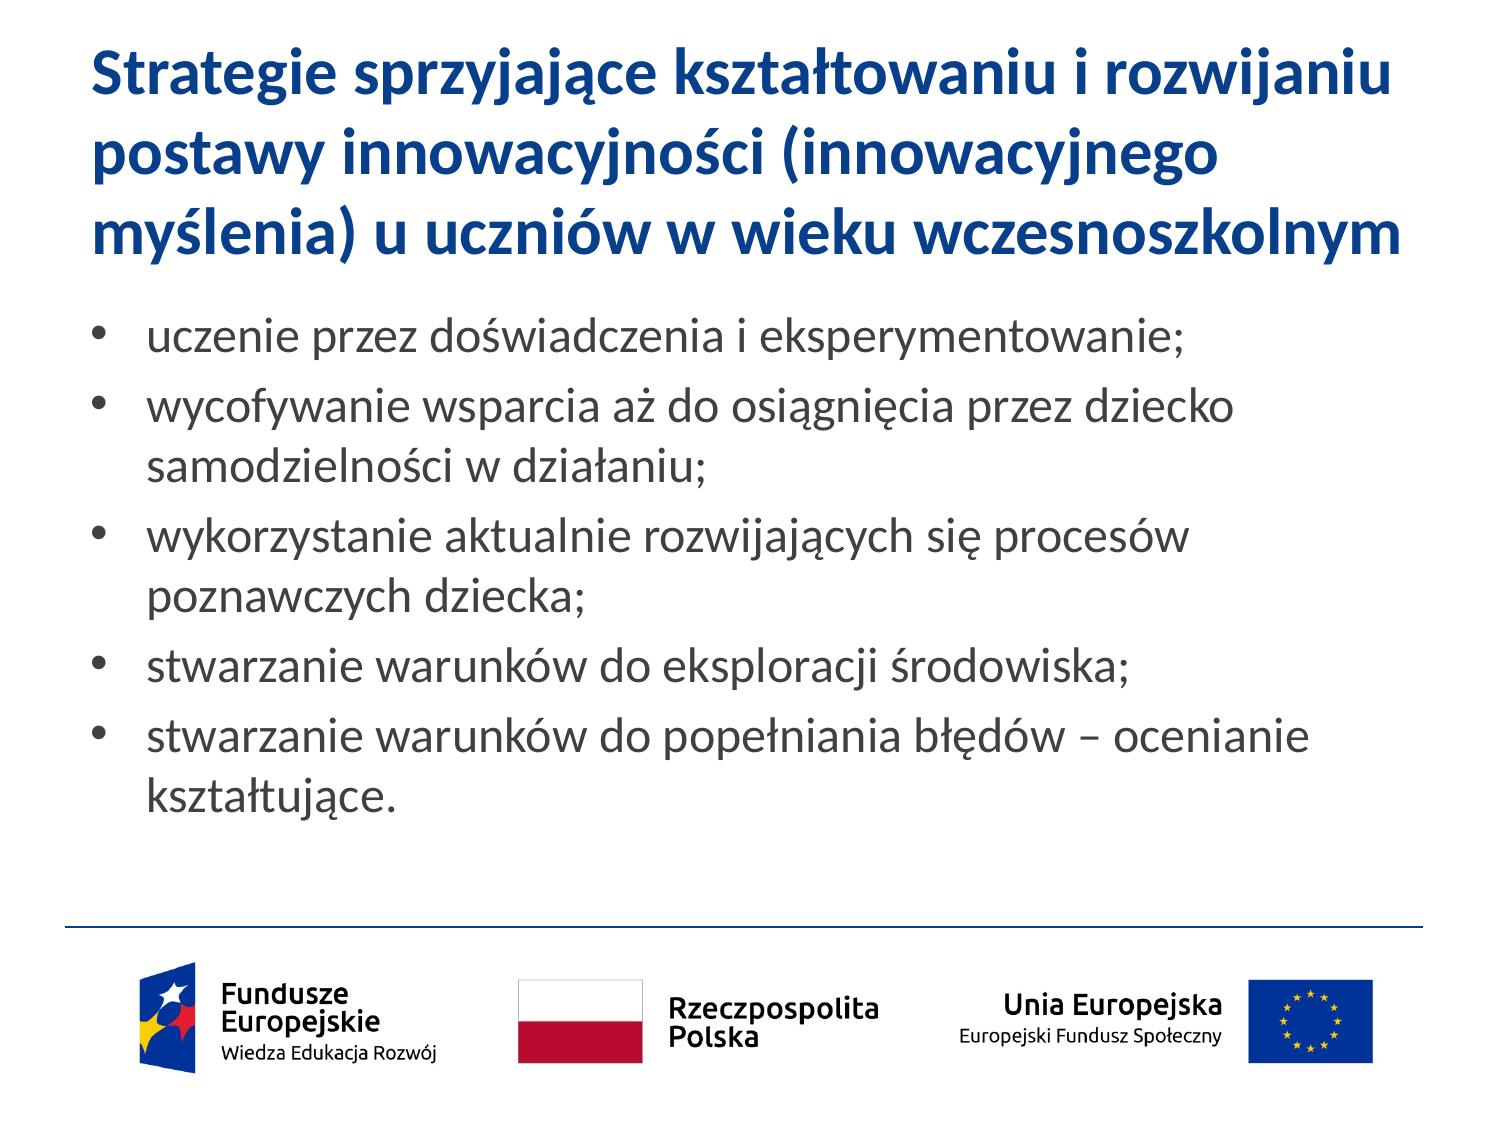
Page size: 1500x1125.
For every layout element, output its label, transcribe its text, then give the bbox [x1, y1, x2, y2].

title Strategie sprzyjające kształtowaniu i rozwijaniu postawy innowacyjności (innowacyjnego myślenia) u uczniów w wieku wczesnoszkolnym [76, 54, 1427, 276]
list uczenie przez doświadczenia i eksperymentowanie; wycofywanie wsparcia aż do osiągnięcia przez dziecko samodzielności w działaniu; wykorzystanie aktualnie rozwijających się procesów poznawczych dziecka; stwarzanie warunków do eksploracji środowiska; stwarzanie warunków do popełniania błędów – ocenianie kształtujące. [75, 294, 1425, 894]
picture [112, 934, 1400, 1101]
